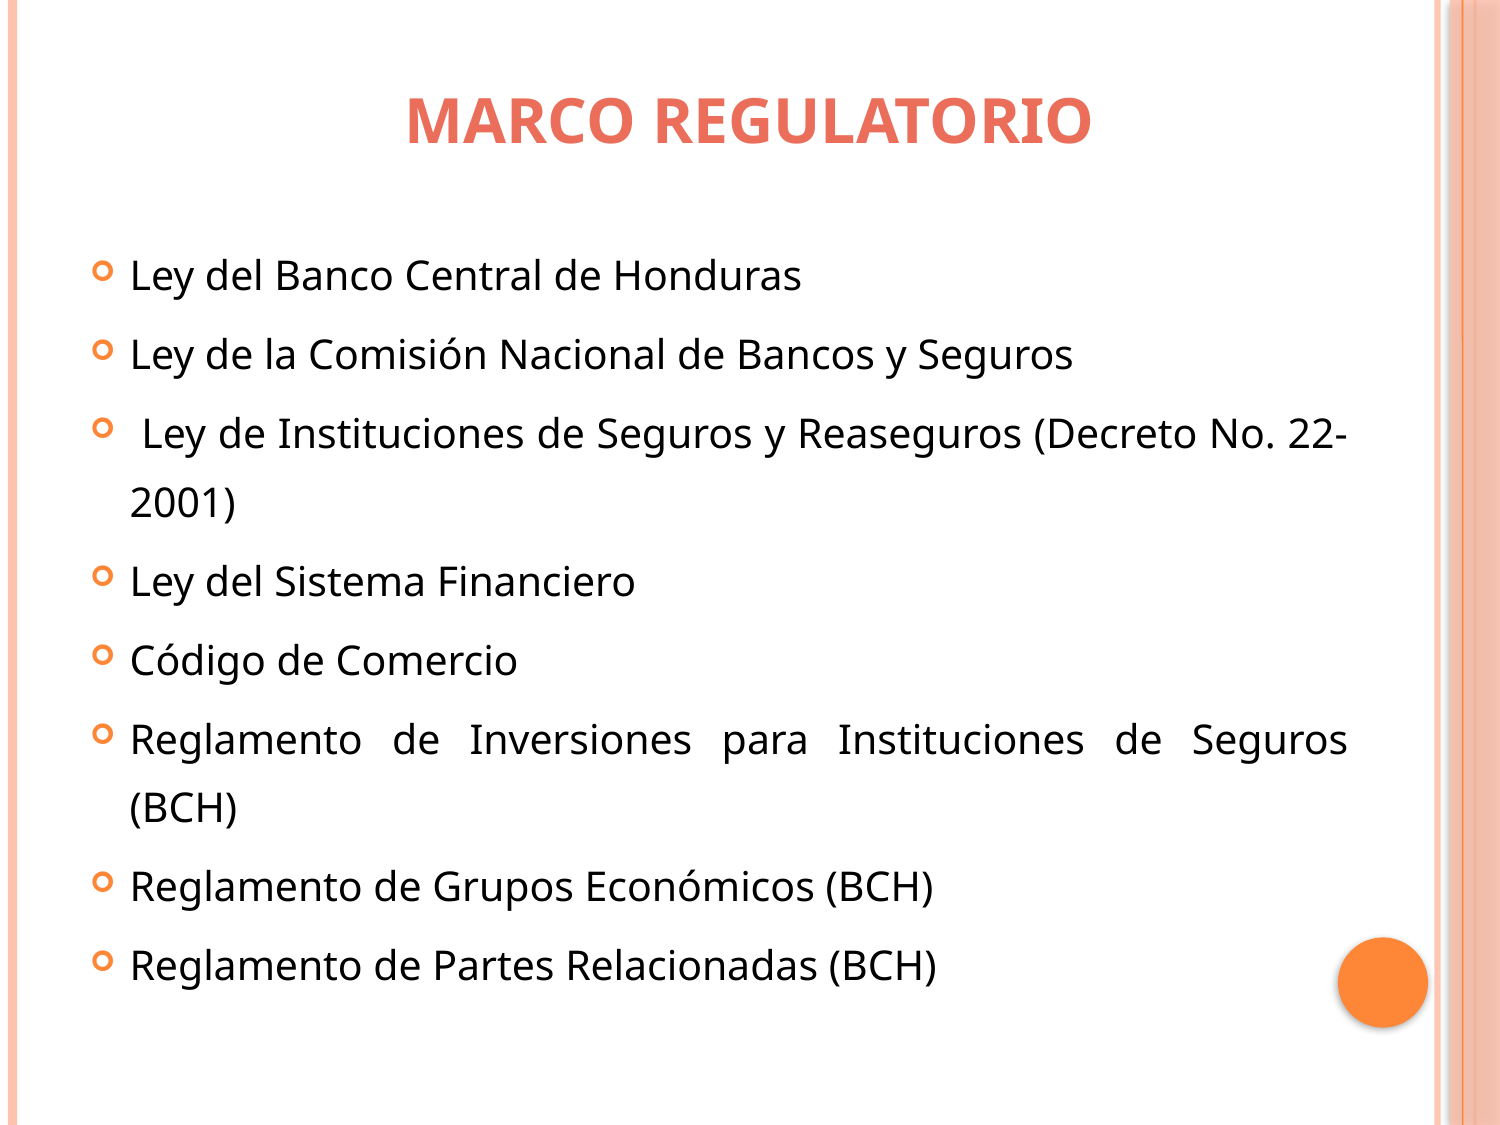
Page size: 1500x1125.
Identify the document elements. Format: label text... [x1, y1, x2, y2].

title MARCO REGULATORIO [75, 45, 1425, 164]
list Ley del Banco Central de Honduras Ley de la Comisión Nacional de Bancos y Seguros Ley de Instituciones de Seguros y Reaseguros (Decreto No. 22-2001) Ley del Sistema Financiero Código de Comercio Reglamento de Inversiones para Instituciones de Seguros (BCH) Reglamento de Grupos Económicos (BCH) Reglamento de Partes Relacionadas (BCH) [74, 222, 1365, 1006]
